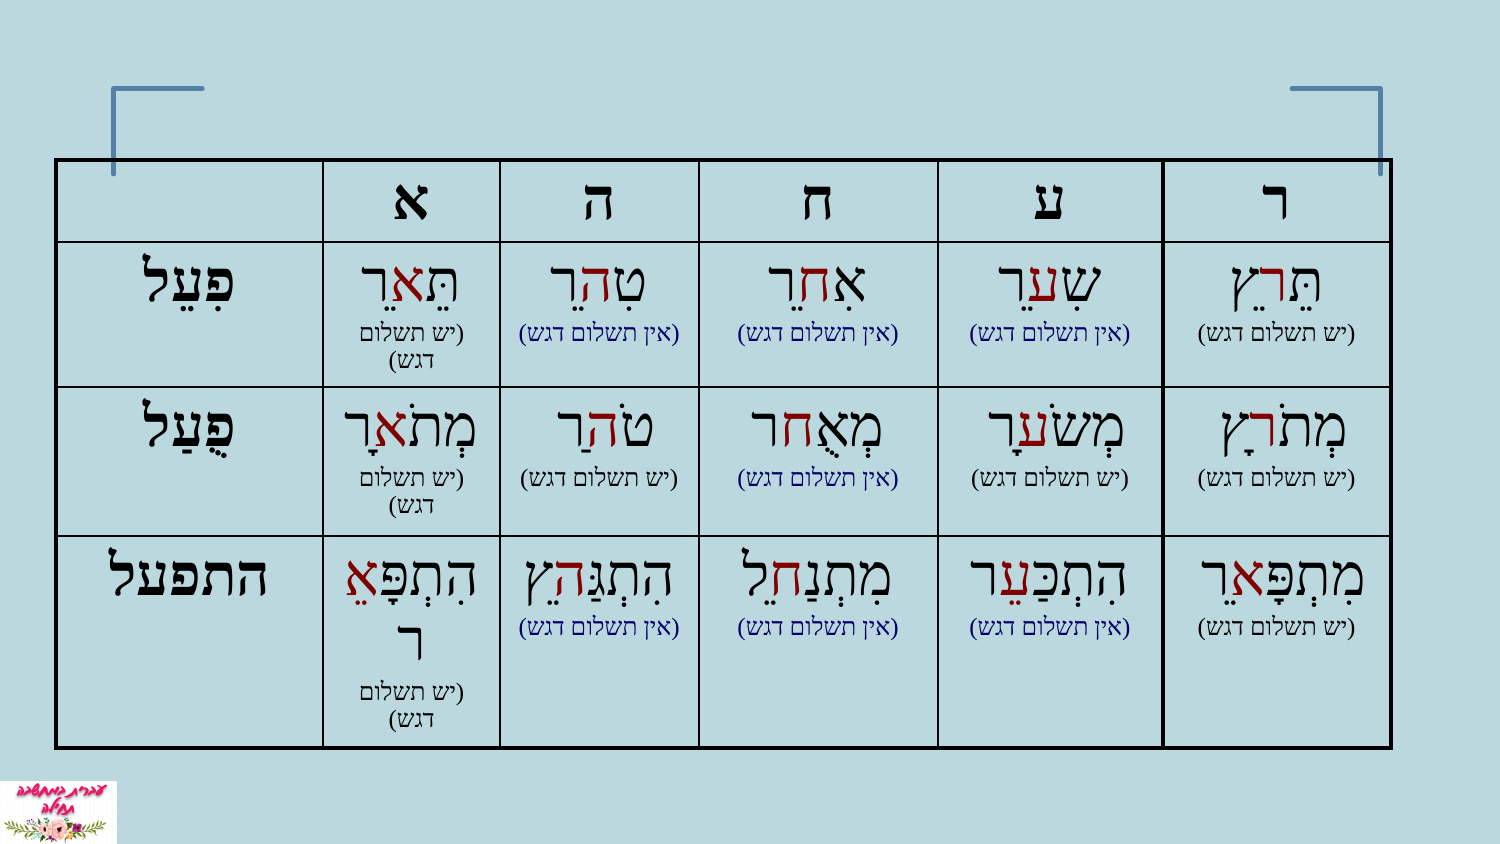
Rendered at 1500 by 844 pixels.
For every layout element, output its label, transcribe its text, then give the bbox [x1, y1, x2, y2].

table_header [58, 162, 322, 241]
table_cell הִתְגַּהֵץ (אין תשלום דגש) [501, 537, 698, 746]
picture [0, 780, 118, 844]
table_cell מִתְנַחֵל (אין תשלום דגש) [700, 537, 937, 746]
table_header ה [501, 162, 698, 241]
table_cell שִעֵר (אין תשלום דגש) [939, 243, 1161, 386]
table_cell אִחֵר (אין תשלום דגש) [700, 243, 937, 386]
table_cell מְתֹאָר (יש תשלום דגש) [324, 388, 499, 535]
table_cell מִתְפָּאֵר (יש תשלום דגש) [1165, 537, 1389, 746]
table_cell הִתְכַּעֵר (אין תשלום דגש) [939, 537, 1161, 746]
table_header ע [939, 162, 1161, 241]
table_cell תֵּרֵץ (יש תשלום דגש) [1165, 243, 1389, 386]
table_cell מְשֹעָר (יש תשלום דגש) [939, 388, 1161, 535]
table_cell הִתְפָּאֵר (יש תשלום דגש) [324, 537, 499, 746]
table_cell טִהֵר (אין תשלום דגש) [501, 243, 698, 386]
table_header ח [700, 162, 937, 241]
table_cell מְתֹרָץ (יש תשלום דגש) [1165, 388, 1389, 535]
table_cell פֻעַל [58, 388, 322, 535]
table_cell תֵּאֵר (יש תשלום דגש) [324, 243, 499, 386]
table_header א [324, 162, 499, 241]
table_cell פִעֵל [58, 243, 322, 386]
table_cell מְאֻחר (אין תשלום דגש) [700, 388, 937, 535]
table_cell התפעל [58, 537, 322, 746]
table_header ר [1165, 162, 1389, 241]
table_cell טֹהַר (יש תשלום דגש) [501, 388, 698, 535]
